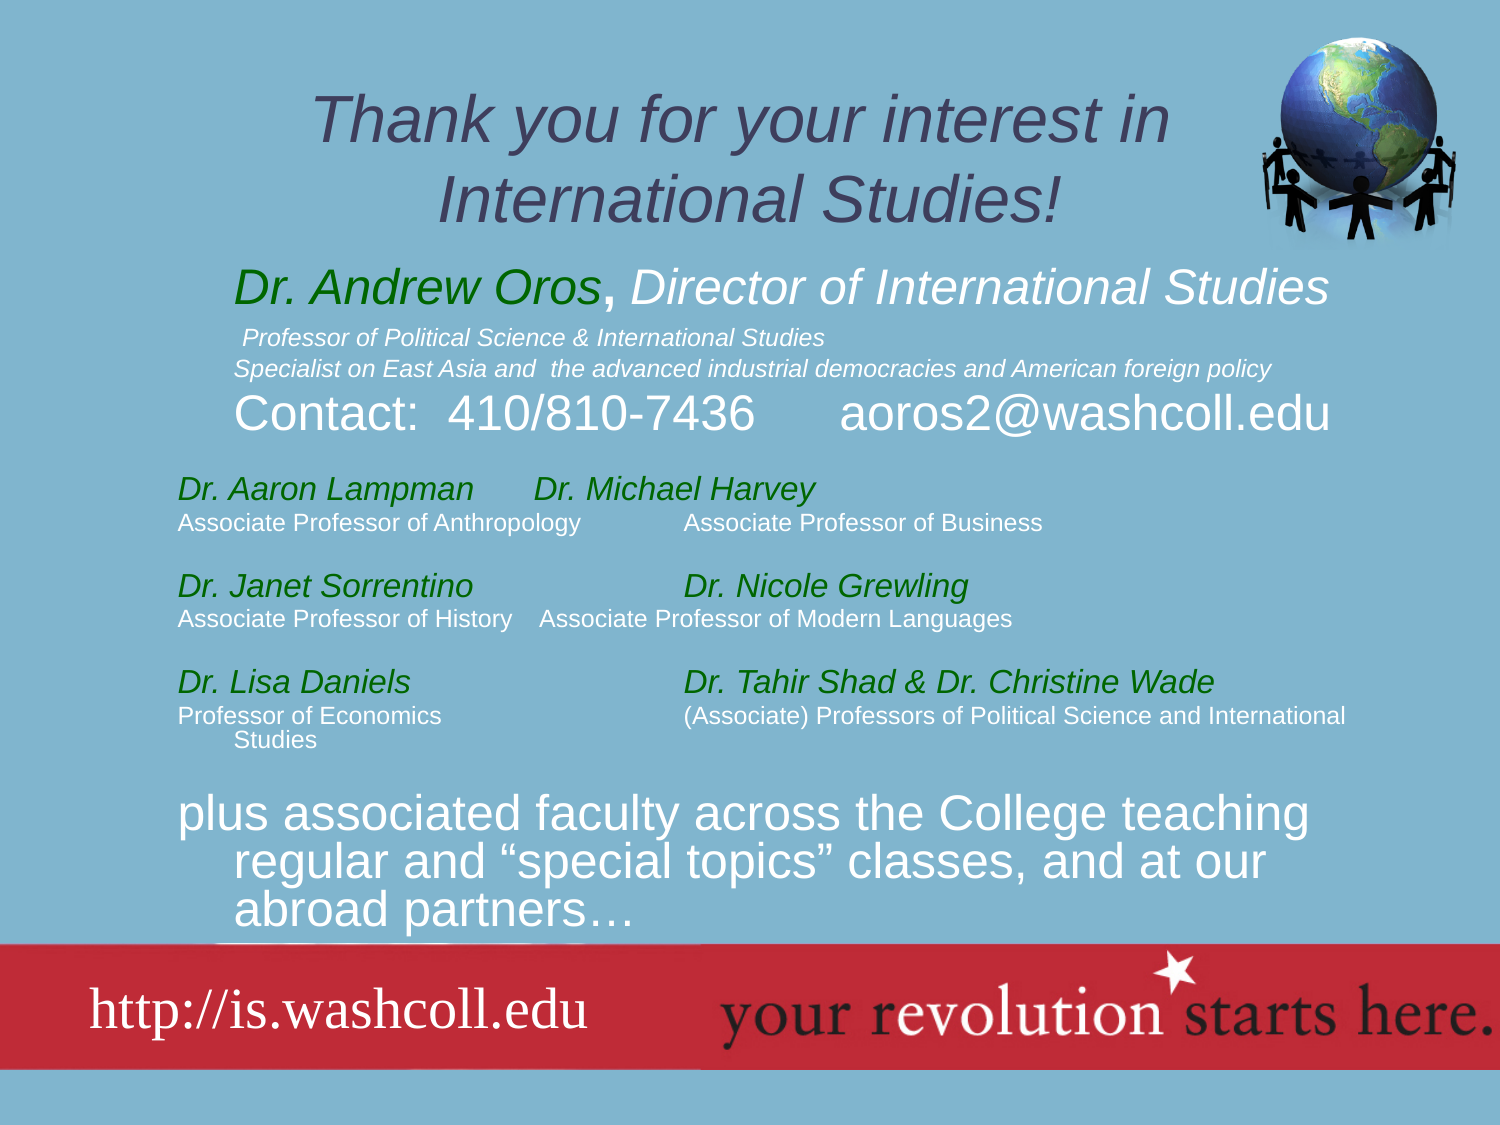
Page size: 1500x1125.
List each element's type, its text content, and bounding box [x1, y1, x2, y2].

picture [0, 943, 1500, 1070]
title Thank you for your interest in International Studies! [112, 62, 1257, 251]
text_box http://is.washcoll.edu [75, 962, 650, 1048]
list Dr. Andrew Oros, Director of International Studies Professor of Political Science & International Studies Specialist on East Asia and the advanced industrial democracies and American foreign policy Contact: 410/810-7436 aoros2@washcoll.edu Dr. Aaron Lampman Dr. Michael Harvey Associate Professor of Anthropology Associate Professor of Business Dr. Janet Sorrentino Dr. Nicole Grewling Associate Professor of History Associate Professor of Modern Languages Dr. Lisa Daniels Dr. Tahir Shad & Dr. Christine Wade Professor of Economics (Associate) Professors of Political Science and International Studies plus associated faculty across the College teaching regular and “special topics” classes, and at our abroad partners… [162, 224, 1438, 901]
picture [1262, 37, 1456, 251]
